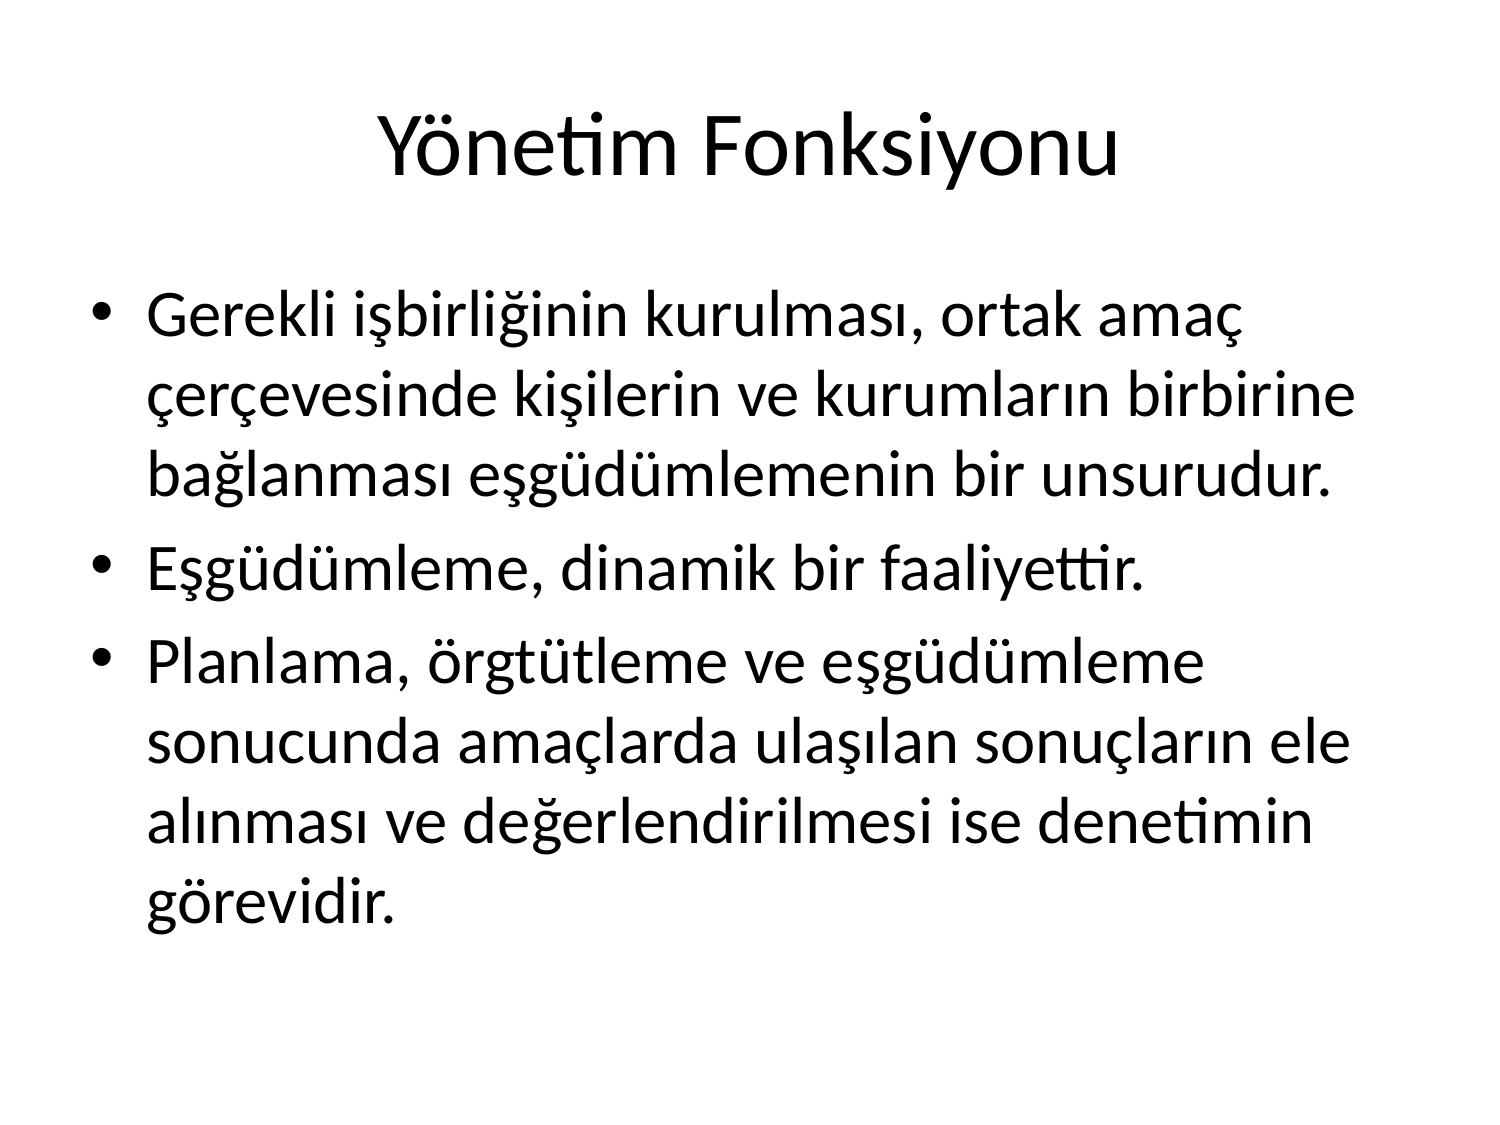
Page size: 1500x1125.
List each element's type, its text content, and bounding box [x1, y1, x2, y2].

list Gerekli işbirliğinin kurulması, ortak amaç çerçevesinde kişilerin ve kurumların birbirine bağlanması eşgüdümlemenin bir unsurudur. Eşgüdümleme, dinamik bir faaliyettir. Planlama, örgtütleme ve eşgüdümleme sonucunda amaçlarda ulaşılan sonuçların ele alınması ve değerlendirilmesi ise denetimin görevidir. [75, 262, 1425, 1005]
title Yönetim Fonksiyonu [75, 45, 1425, 233]
